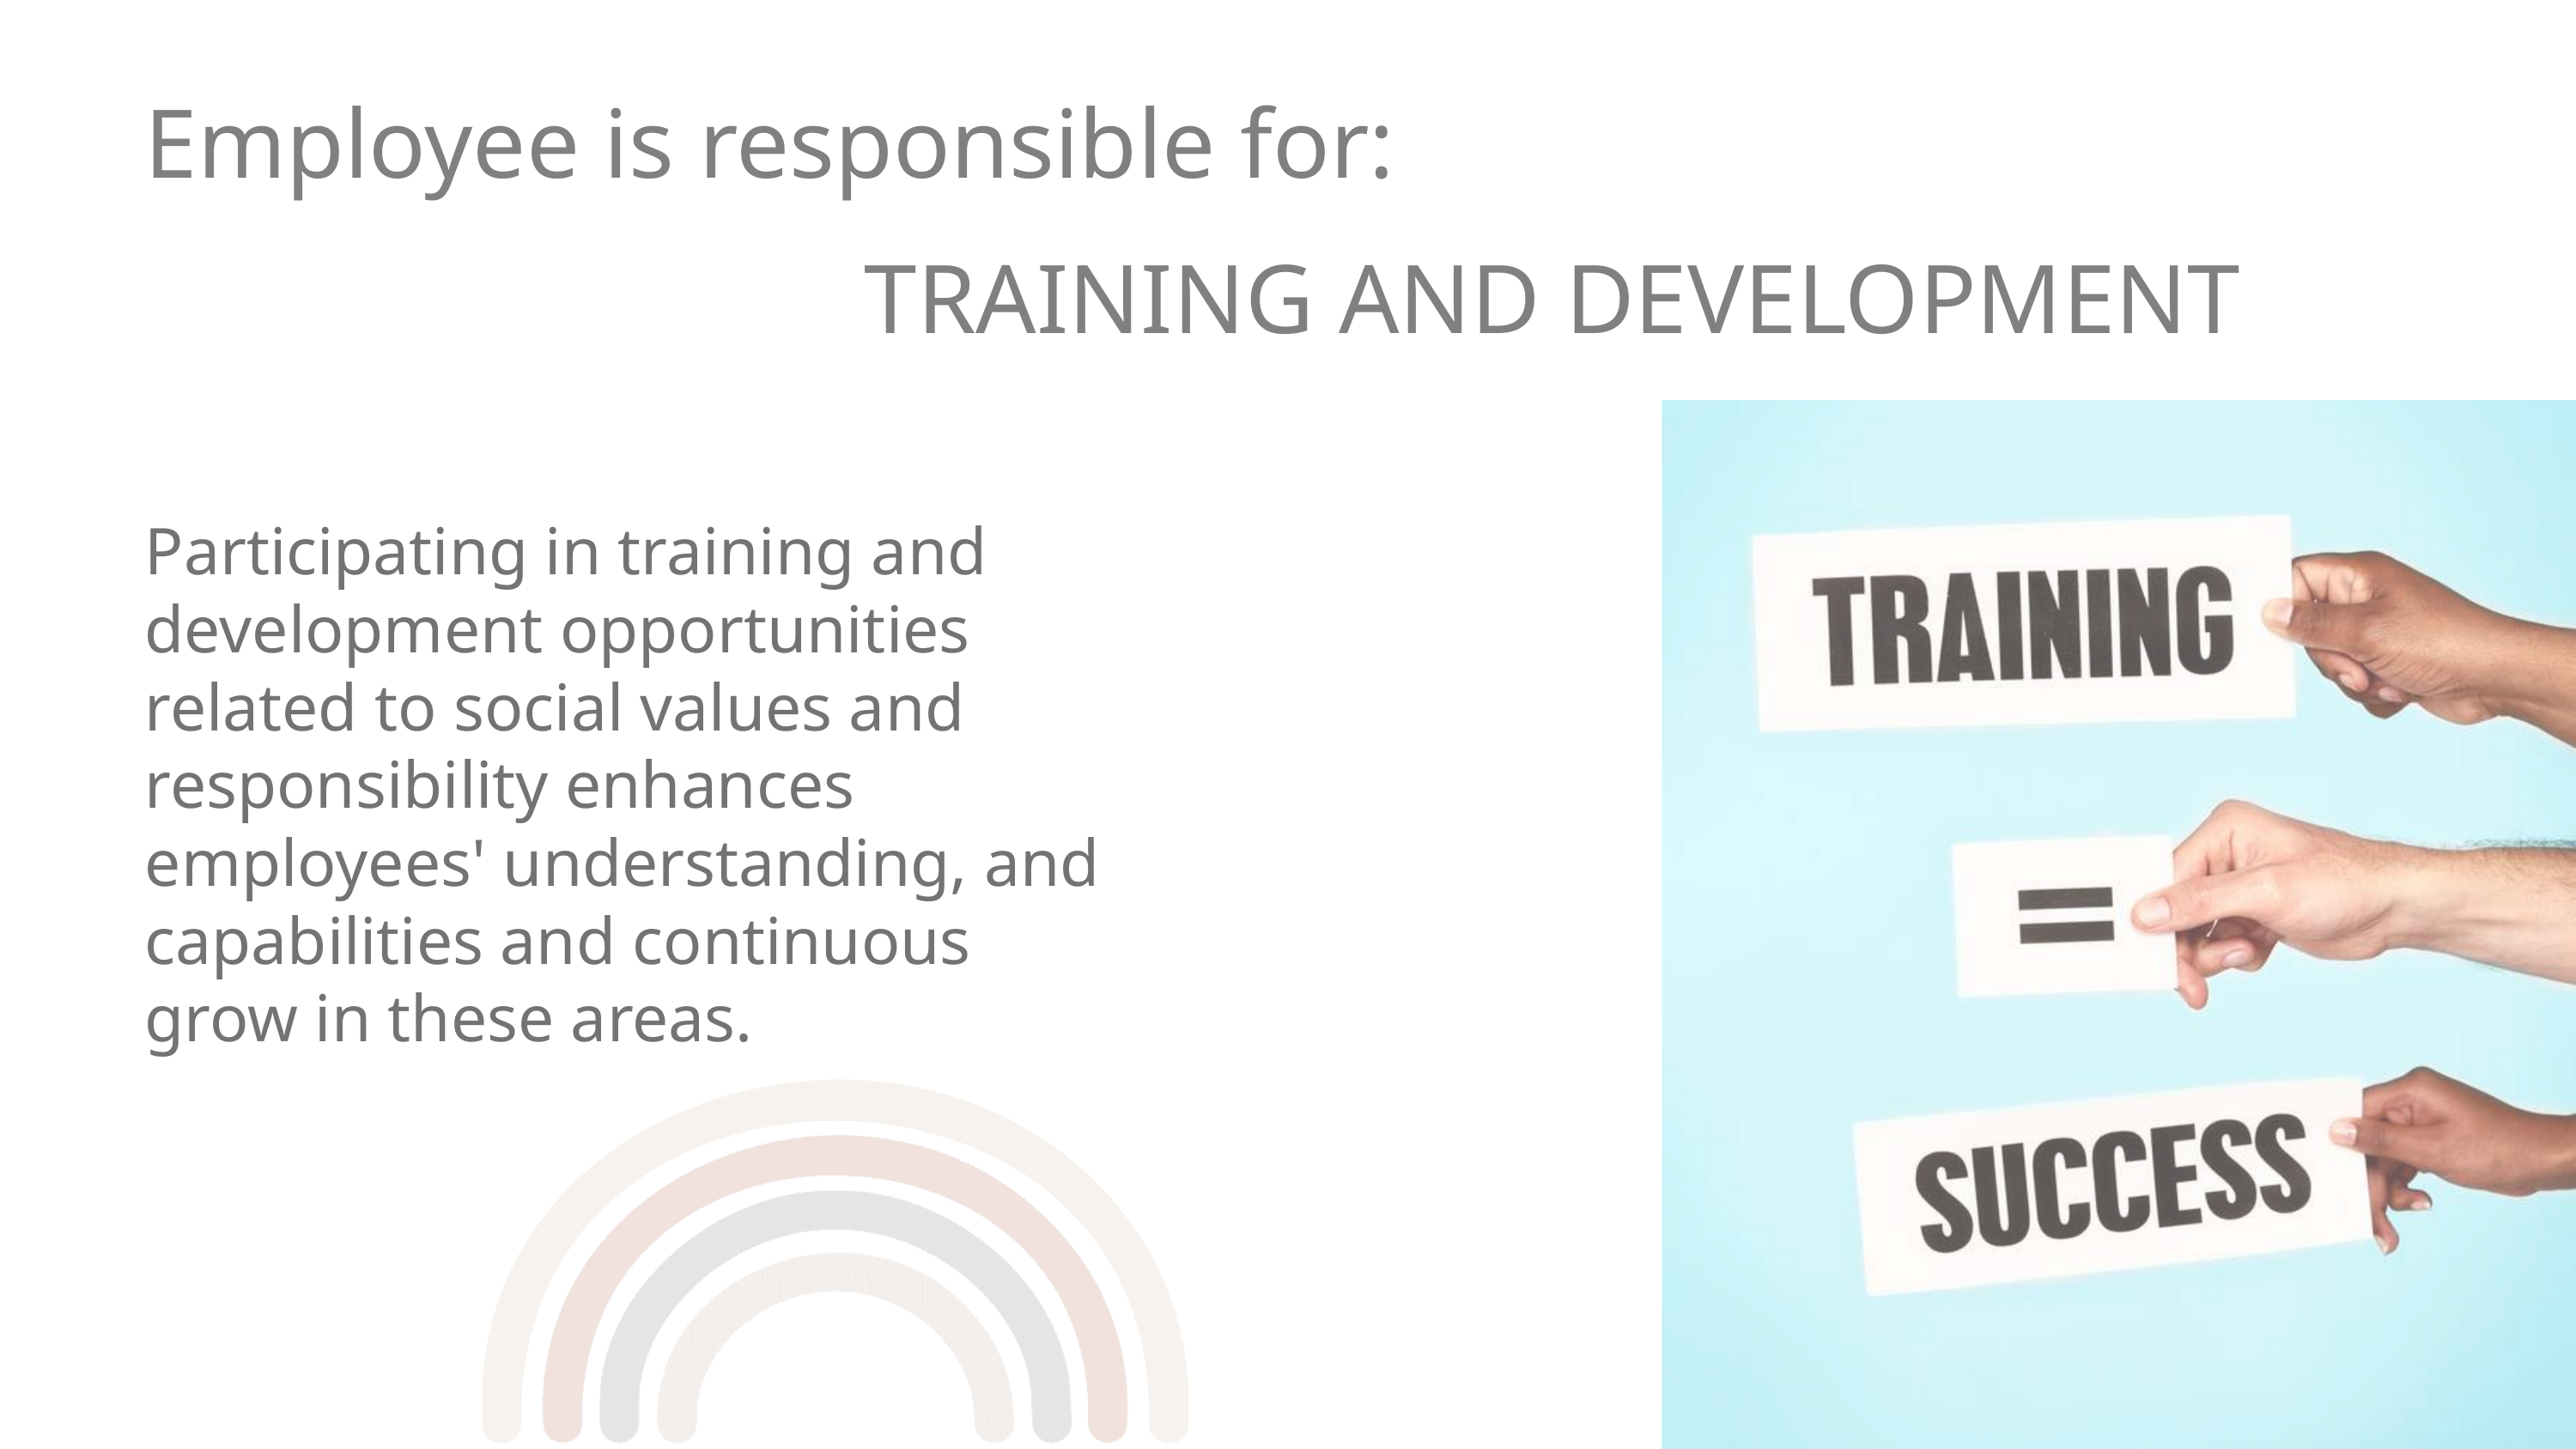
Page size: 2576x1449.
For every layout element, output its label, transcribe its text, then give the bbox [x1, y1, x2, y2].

text_box TRAINING AND DEVELOPMENT [722, 258, 2358, 353]
text_box Employee is responsible for: [144, 102, 1665, 197]
text_box Participating in training and development opportunities related to social values and responsibility enhances employees' understanding, and capabilities and continuous grow in these areas. [144, 510, 1132, 1133]
text_box [1662, 400, 2576, 1449]
text_box [482, 1045, 1189, 1449]
